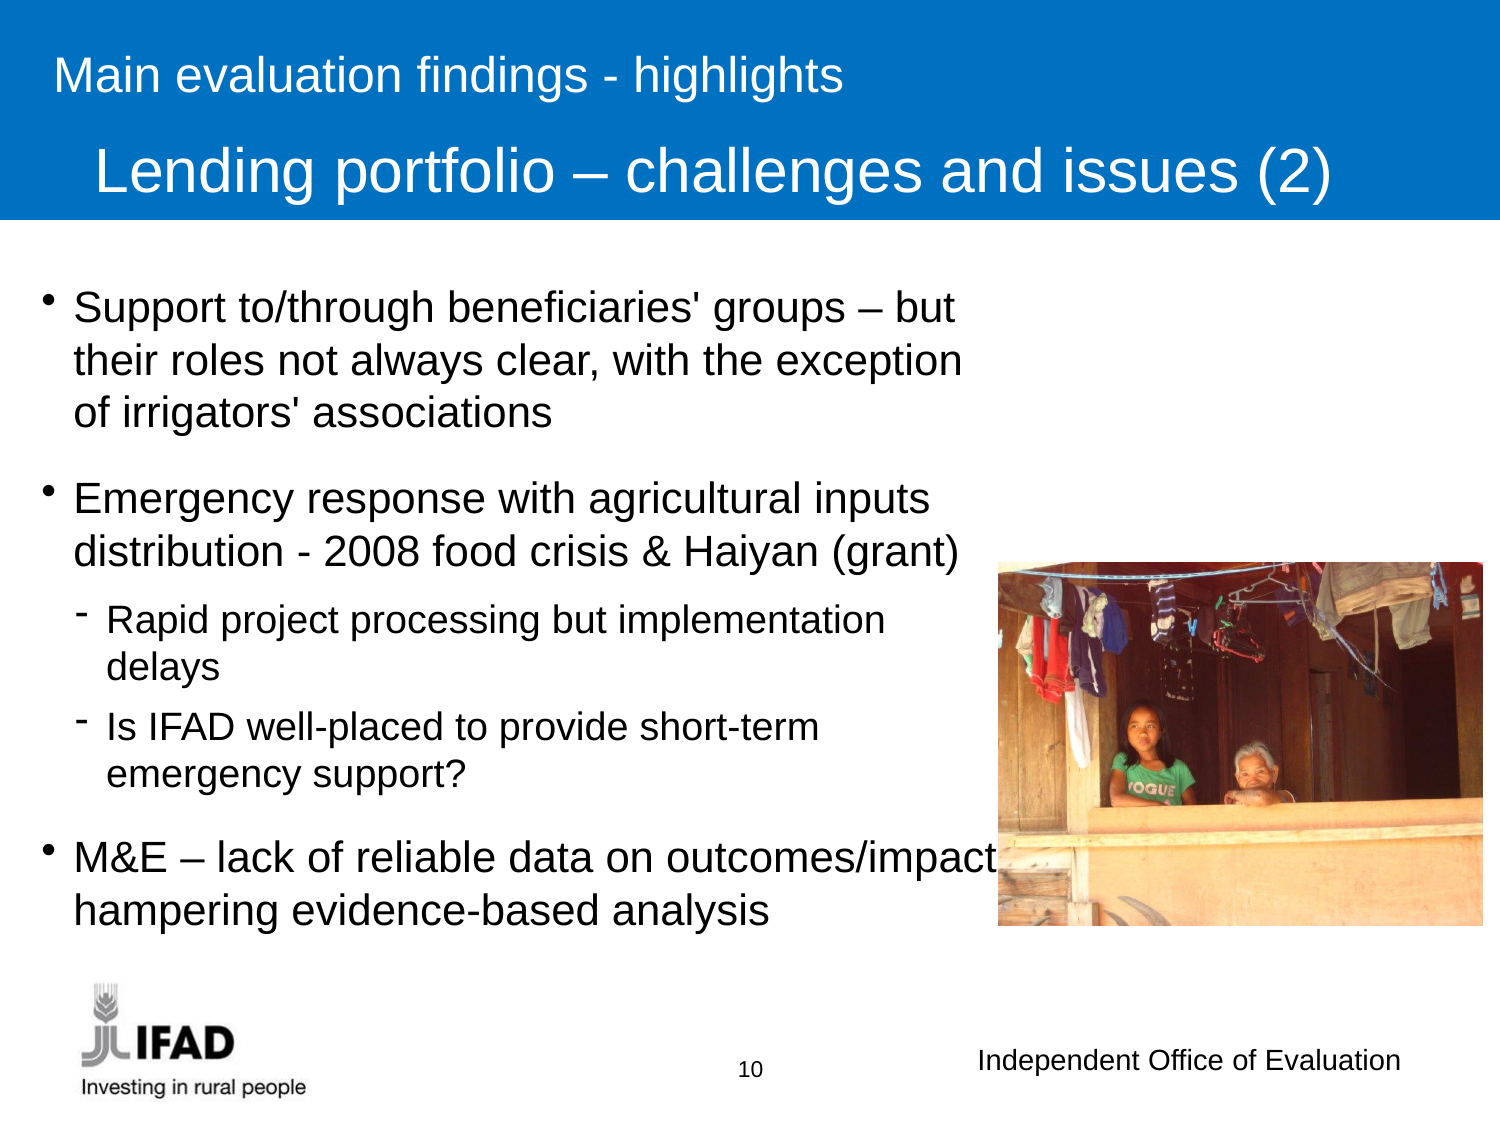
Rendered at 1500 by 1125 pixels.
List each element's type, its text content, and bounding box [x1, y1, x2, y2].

text_box 10 [723, 1047, 786, 1090]
text_box Main evaluation findings - highlights Lending portfolio – challenges and issues (2) [53, 54, 1483, 197]
picture [997, 562, 1483, 926]
list Support to/through beneficiaries' groups – but their roles not always clear, with the exception of irrigators' associations Emergency response with agricultural inputs distribution - 2008 food crisis & Haiyan (grant) Rapid project processing but implementation delays Is IFAD well-placed to provide short-term emergency support? M&E – lack of reliable data on outcomes/impact hampering evidence-based analysis [41, 278, 999, 1047]
picture [64, 1047, 320, 1106]
